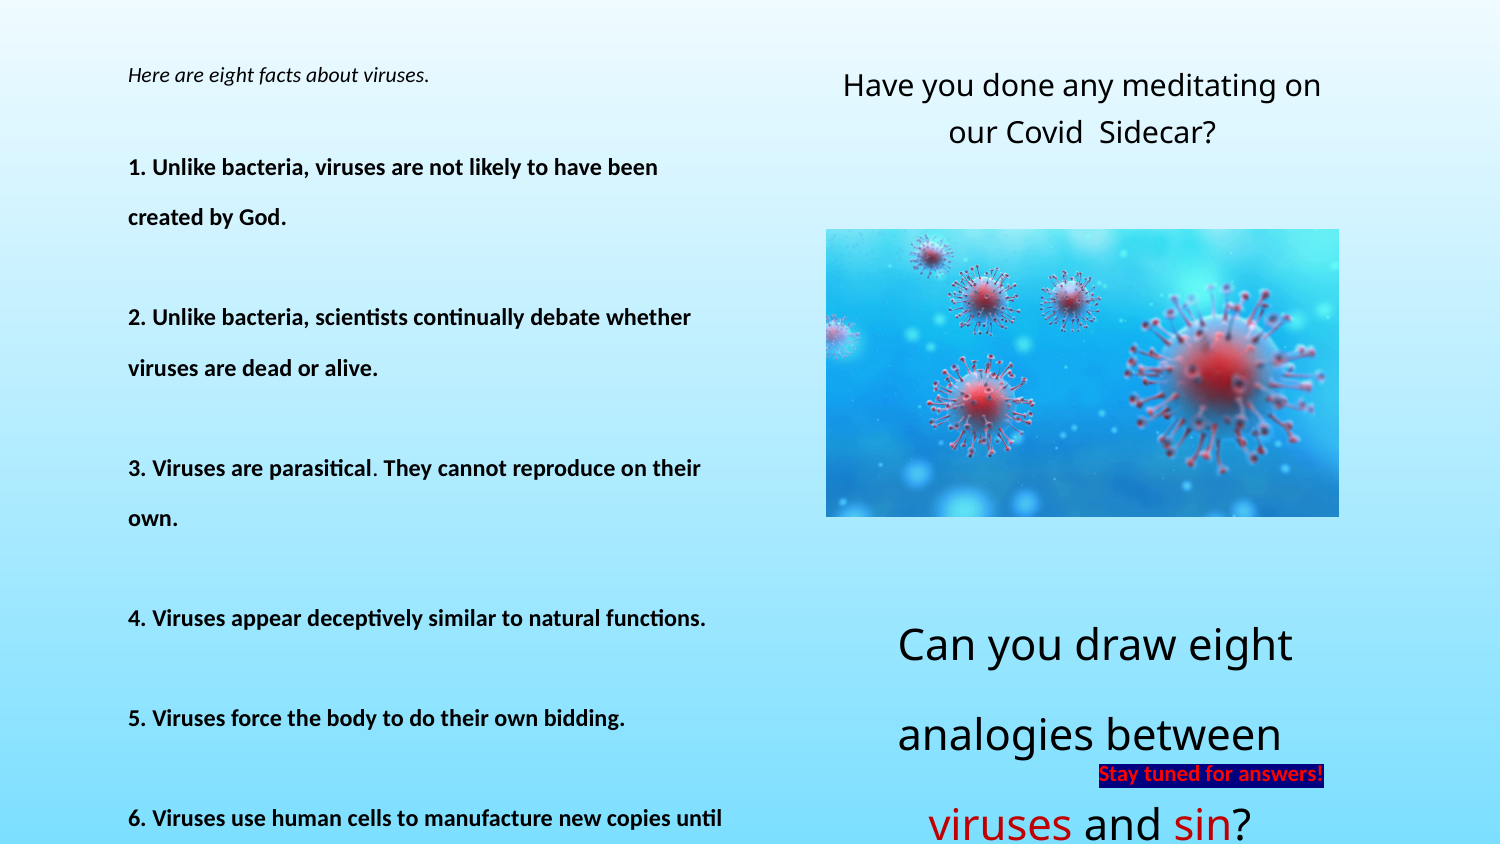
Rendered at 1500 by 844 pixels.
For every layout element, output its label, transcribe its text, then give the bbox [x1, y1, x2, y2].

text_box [825, 228, 1340, 518]
text_box Can you draw eight analogies between viruses and sin? [807, 510, 1373, 844]
text_box Here are eight facts about viruses. 1. Unlike bacteria, viruses are not likely to have been created by God. 2. Unlike bacteria, scientists continually debate whether viruses are dead or alive. 3. Viruses are parasitical. They cannot reproduce on their own. 4. Viruses appear deceptively similar to natural functions. 5. Viruses force the body to do their own bidding. 6. Viruses use human cells to manufacture new copies until the victim is overwhelmed. 7. Viruses mutate, making them difficult targets. 8. Viruses are vulnerable to light. [113, 49, 750, 844]
title Have you done any meditating on our Covid Sidecar? [825, 67, 1340, 205]
